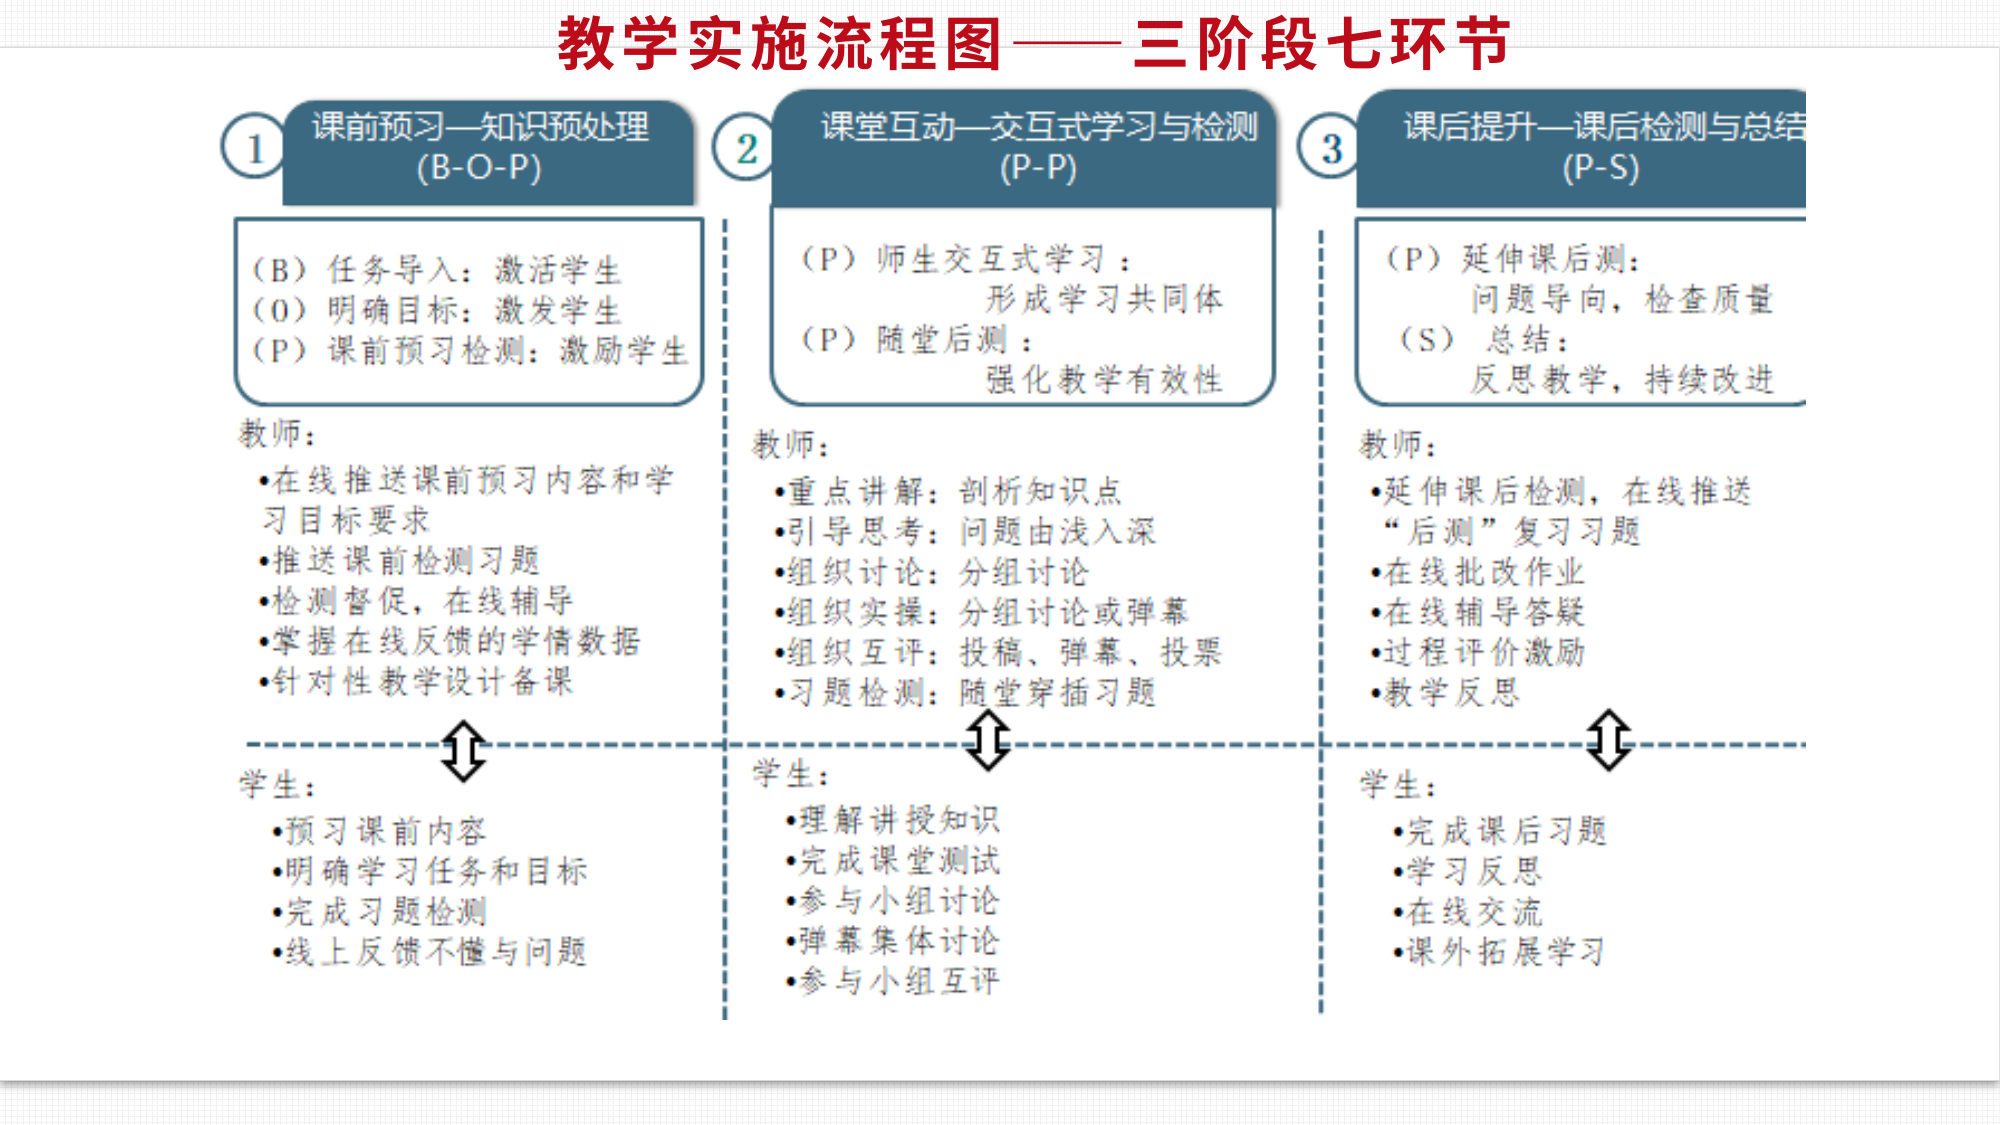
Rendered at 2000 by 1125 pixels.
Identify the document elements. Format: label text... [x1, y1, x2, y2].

picture [214, 81, 1807, 1021]
text_box 教学实施流程图——三阶段七环节 [542, 0, 1563, 76]
